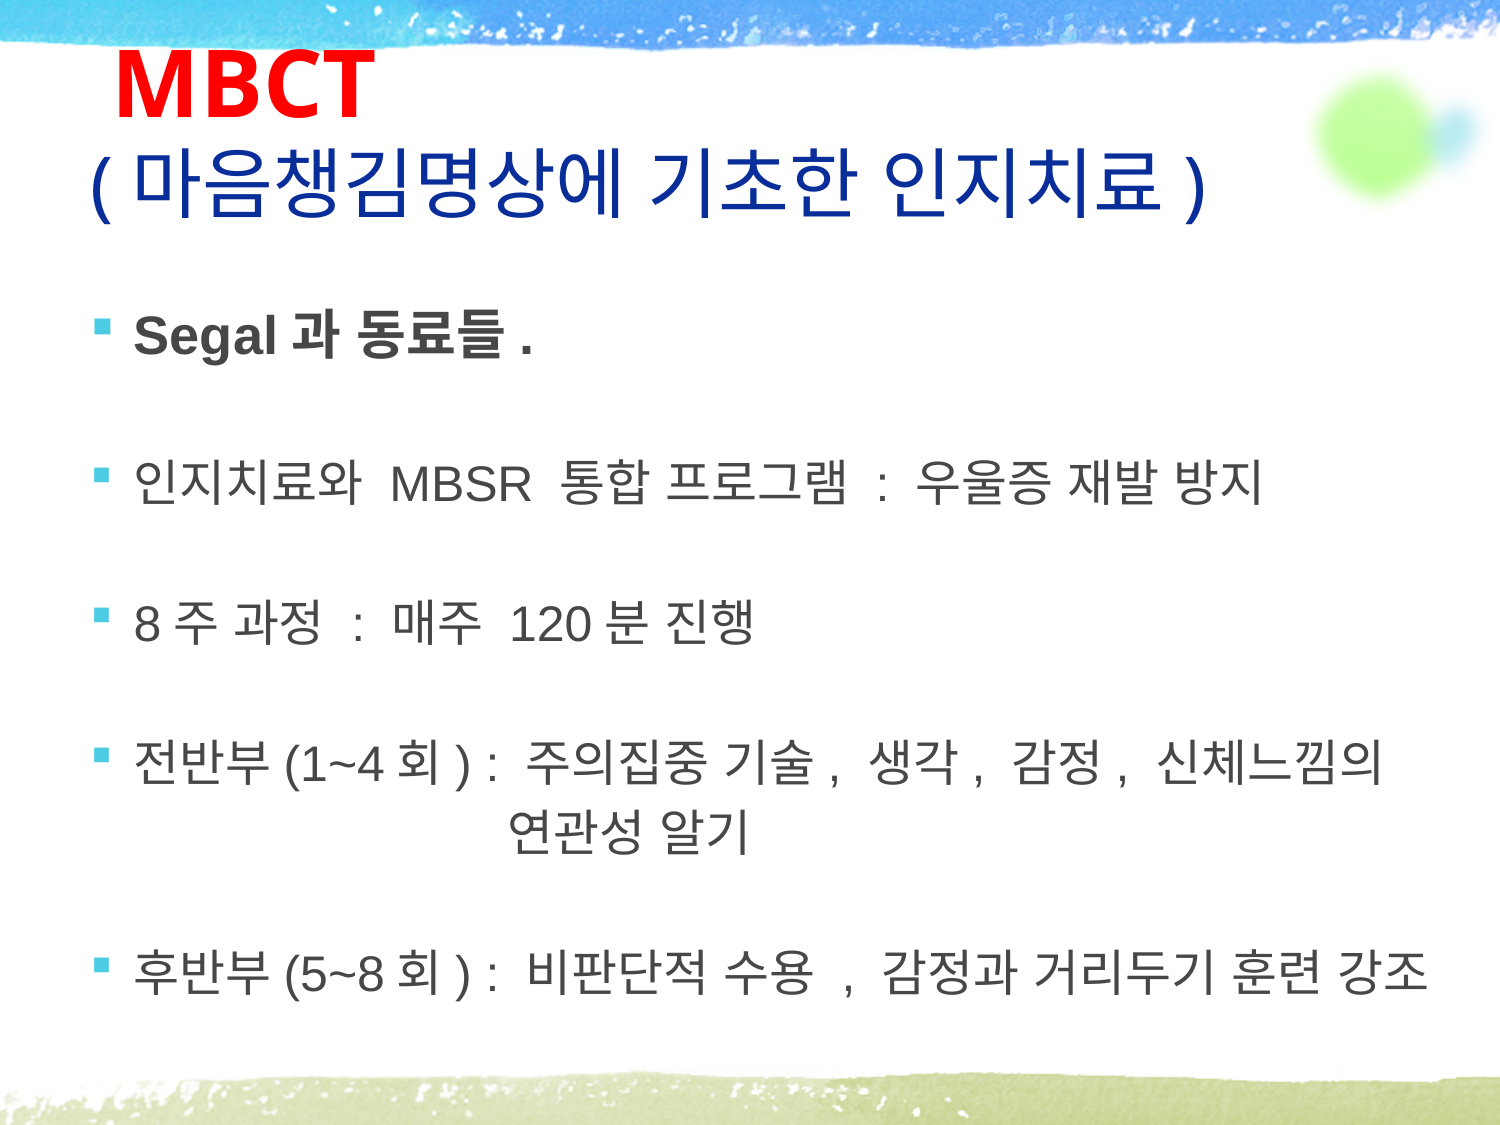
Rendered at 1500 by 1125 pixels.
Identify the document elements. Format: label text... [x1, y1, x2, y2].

picture [0, 0, 1500, 58]
list Segal과 동료들. 인지치료와 MBSR 통합 프로그램 : 우울증 재발 방지 8주 과정 : 매주 120분 진행 전반부(1~4회) : 주의집중 기술, 생각, 감정, 신체느낌의 연관성 알기 후반부(5~8회) : 비판단적 수용 , 감정과 거리두기 훈련 강조 [75, 222, 1471, 1047]
title MBCT (마음챙김명상에 기초한 인지치료) [75, 50, 1425, 202]
